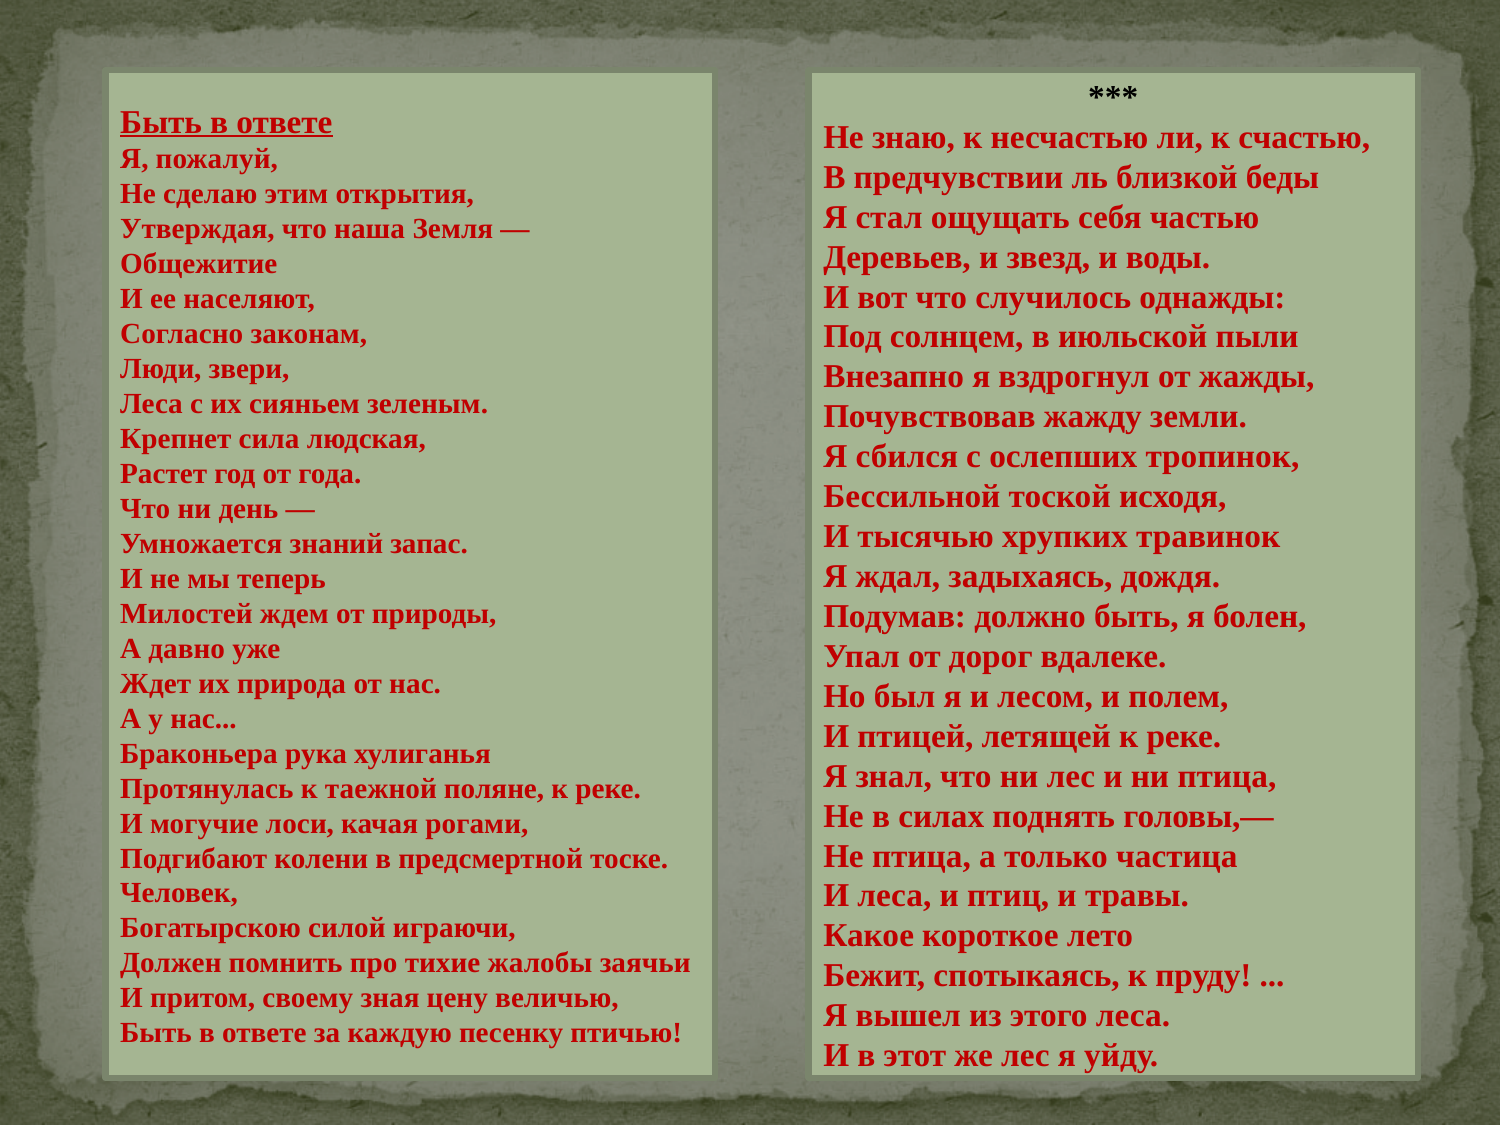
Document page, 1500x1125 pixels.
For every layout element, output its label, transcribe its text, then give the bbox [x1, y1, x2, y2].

list [70, 46, 733, 1079]
text_box Быть в ответе Я, пожалуй, Не сделаю этим открытия, Утверждая, что наша Земля — Общежитие И ее населяют, Согласно законам, Люди, звери, Леса с их сияньем зеленым. Крепнет сила людская, Растет год от года. Что ни день — Умножается знаний запас. И не мы теперь Милостей ждем от природы, А давно уже Ждет их природа от нас. А у нас... Браконьера рука хулиганья Протянулась к таежной поляне, к реке. И могучие лоси, качая рогами, Подгибают колени в предсмертной тоске. Человек, Богатырскою силой играючи, Должен помнить про тихие жалобы заячьи И притом, своему зная цену величью, Быть в ответе за каждую песенку птичью! [102, 67, 718, 1081]
text_box *** Не знаю, к несчастью ли, к счастью, В предчувствии ль близкой беды Я стал ощущать себя частью Деревьев, и звезд, и воды. И вот что случилось однажды: Под солнцем, в июльской пыли Внезапно я вздрогнул от жажды, Почувствовав жажду земли. Я сбился с ослепших тропинок, Бессильной тоской исходя, И тысячью хрупких травинок Я ждал, задыхаясь, дождя. Подумав: должно быть, я болен, Упал от дорог вдалеке. Но был я и лесом, и полем, И птицей, летящей к реке. Я знал, что ни лес и ни птица, Не в силах поднять головы,— Не птица, а только частица И леса, и птиц, и травы. Какое короткое лето Бежит, спотыкаясь, к пруду! ... Я вышел из этого леса. И в этот же лес я уйду. [805, 67, 1421, 1081]
